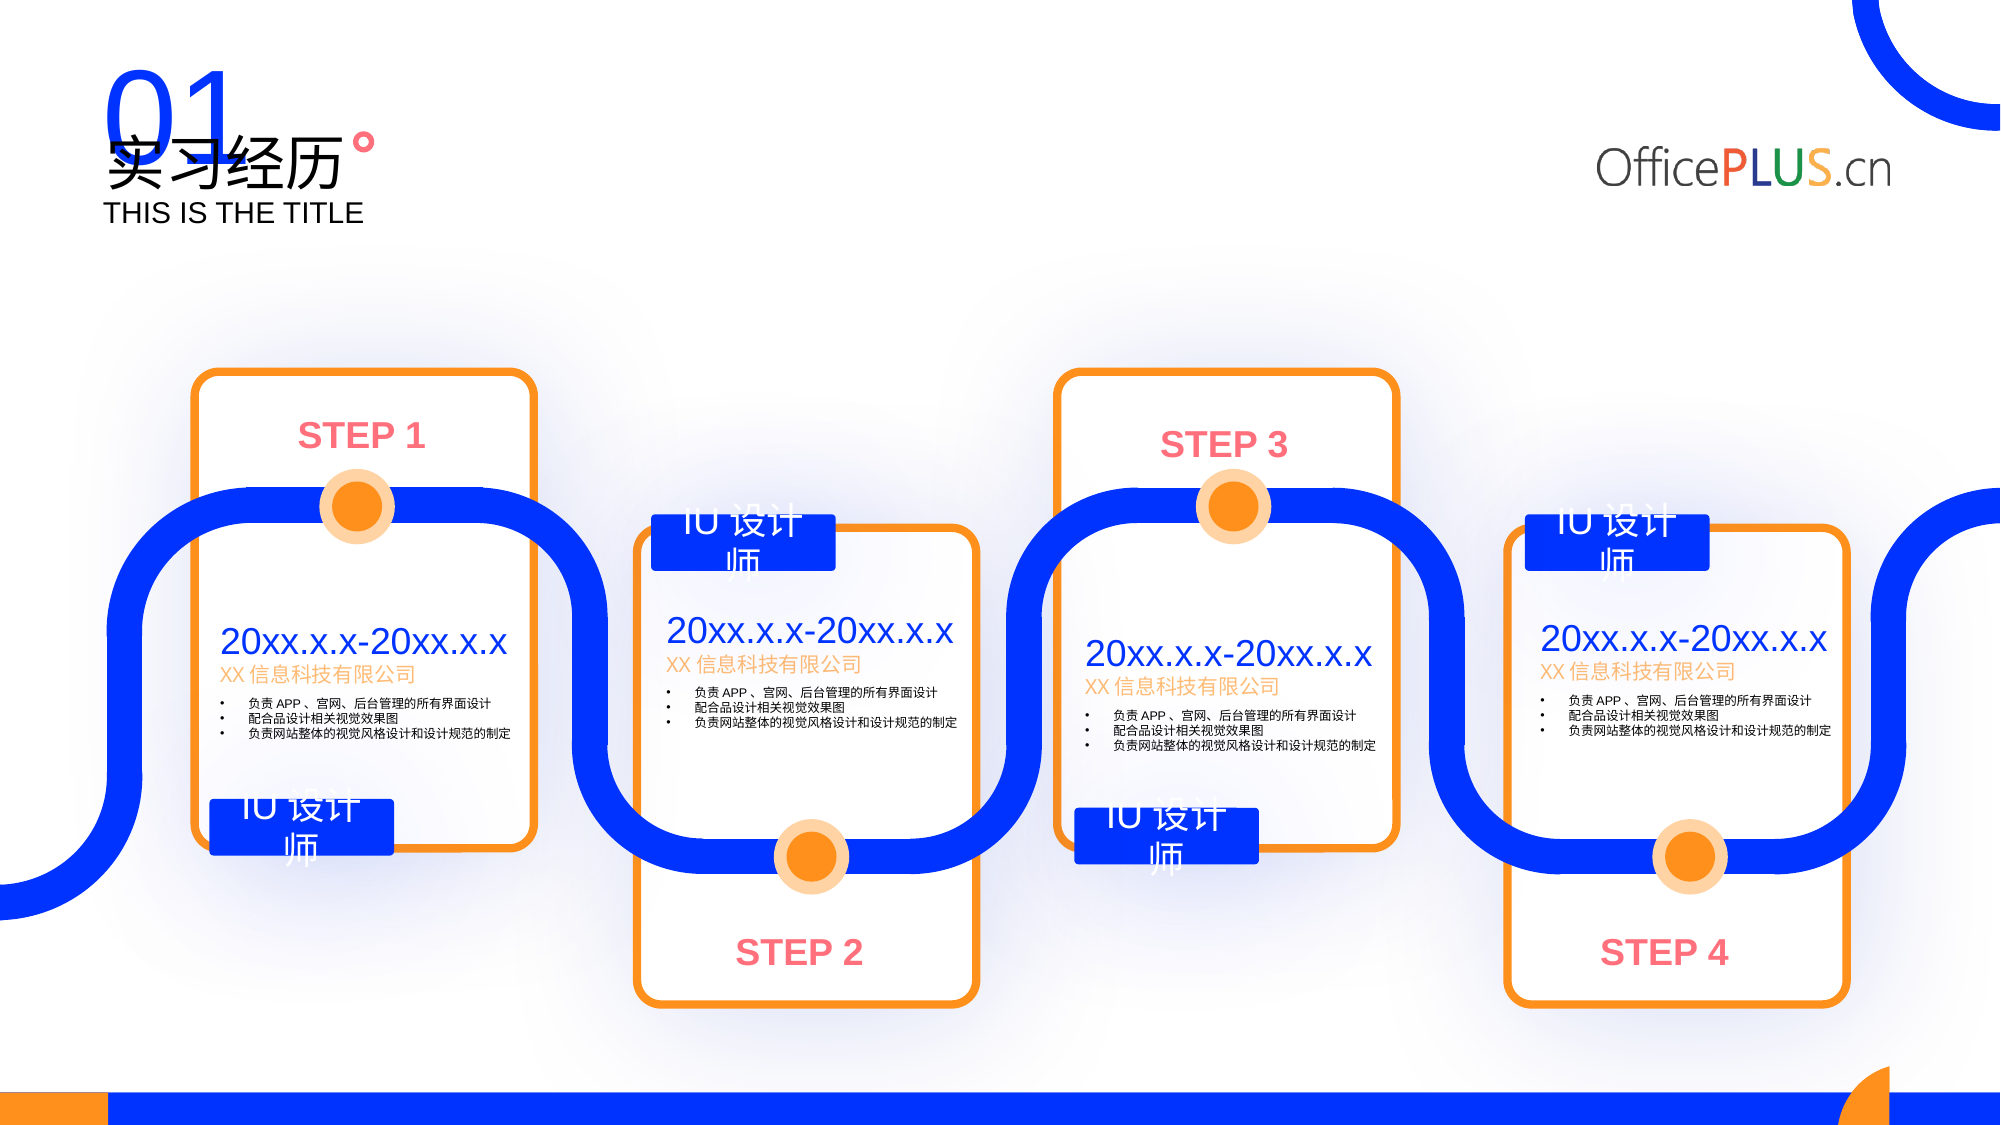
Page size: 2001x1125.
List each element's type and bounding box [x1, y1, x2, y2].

text_box [0, 505, 2000, 903]
text_box [773, 819, 850, 895]
text_box [1837, 1065, 1891, 1125]
text_box [636, 903, 1000, 1005]
text_box [1057, 371, 1428, 505]
text_box [1507, 903, 1874, 1005]
text_box [0, 1091, 109, 1125]
text_box [319, 468, 395, 545]
text_box [1652, 819, 1728, 895]
text_box [1851, 0, 2000, 132]
picture [1597, 146, 1890, 186]
text_box [194, 371, 567, 505]
text_box [1891, 1091, 2000, 1125]
text_box [109, 1091, 1850, 1125]
text_box [1195, 468, 1272, 545]
text_box [84, 20, 491, 240]
